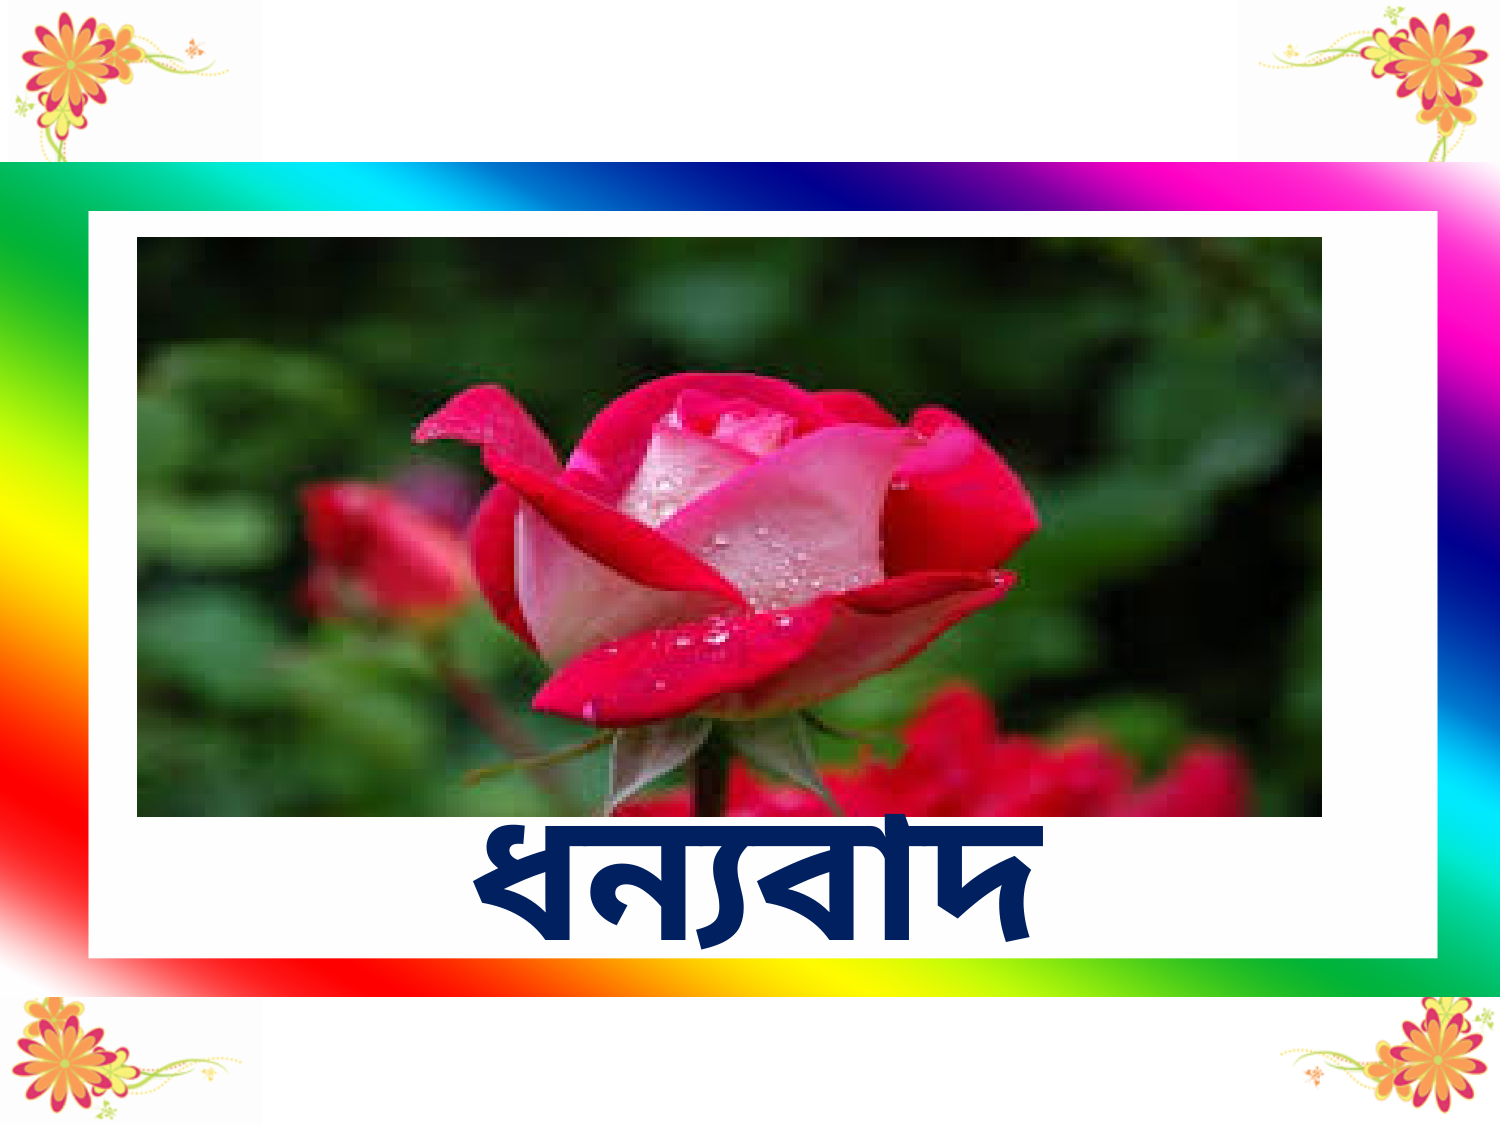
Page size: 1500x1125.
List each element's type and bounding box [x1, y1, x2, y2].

picture [8, 0, 262, 162]
picture [0, 997, 262, 1125]
picture [1246, 997, 1500, 1125]
text_box [0, 162, 1500, 997]
picture [137, 237, 1322, 817]
picture [1238, 0, 1500, 162]
